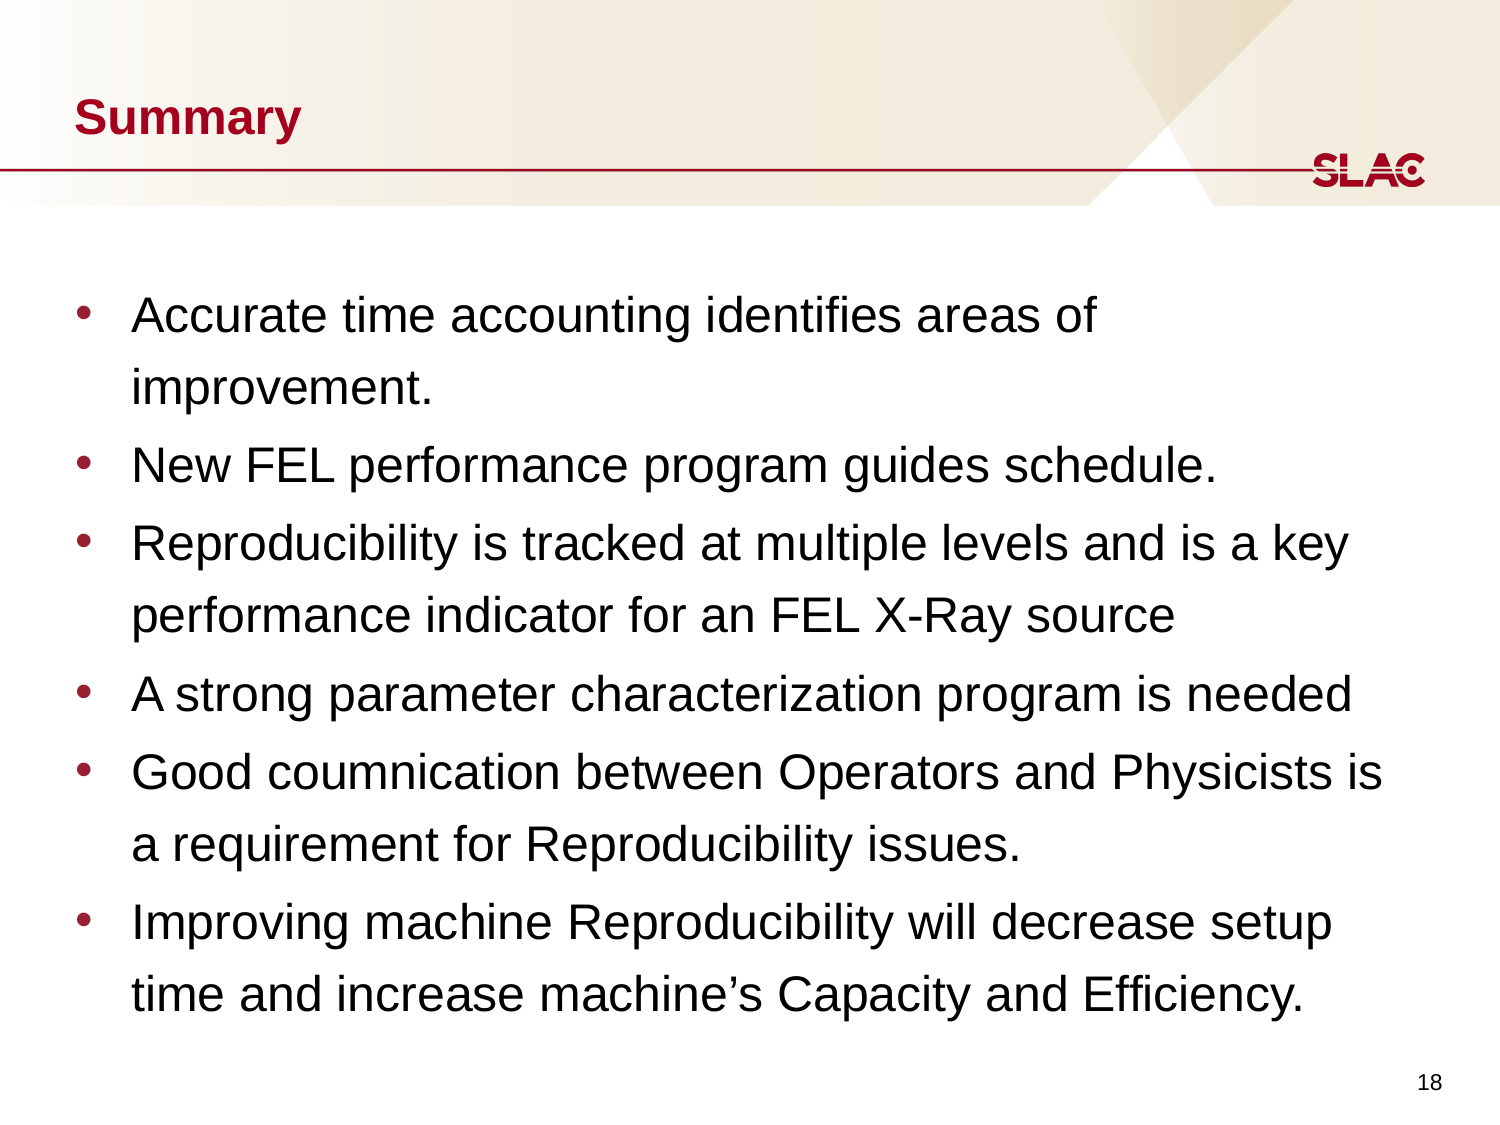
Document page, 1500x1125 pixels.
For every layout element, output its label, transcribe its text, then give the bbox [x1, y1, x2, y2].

picture [0, 0, 1500, 206]
list Accurate time accounting identifies areas of improvement. New FEL performance program guides schedule. Reproducibility is tracked at multiple levels and is a key performance indicator for an FEL X-Ray source A strong parameter characterization program is needed Good coumnication between Operators and Physicists is a requirement for Reproducibility issues. Improving machine Reproducibility will decrease setup time and increase machine’s Capacity and Efficiency. [75, 203, 1406, 1088]
title Summary [74, 21, 1404, 145]
slide_number 18 [1405, 1036, 1458, 1125]
